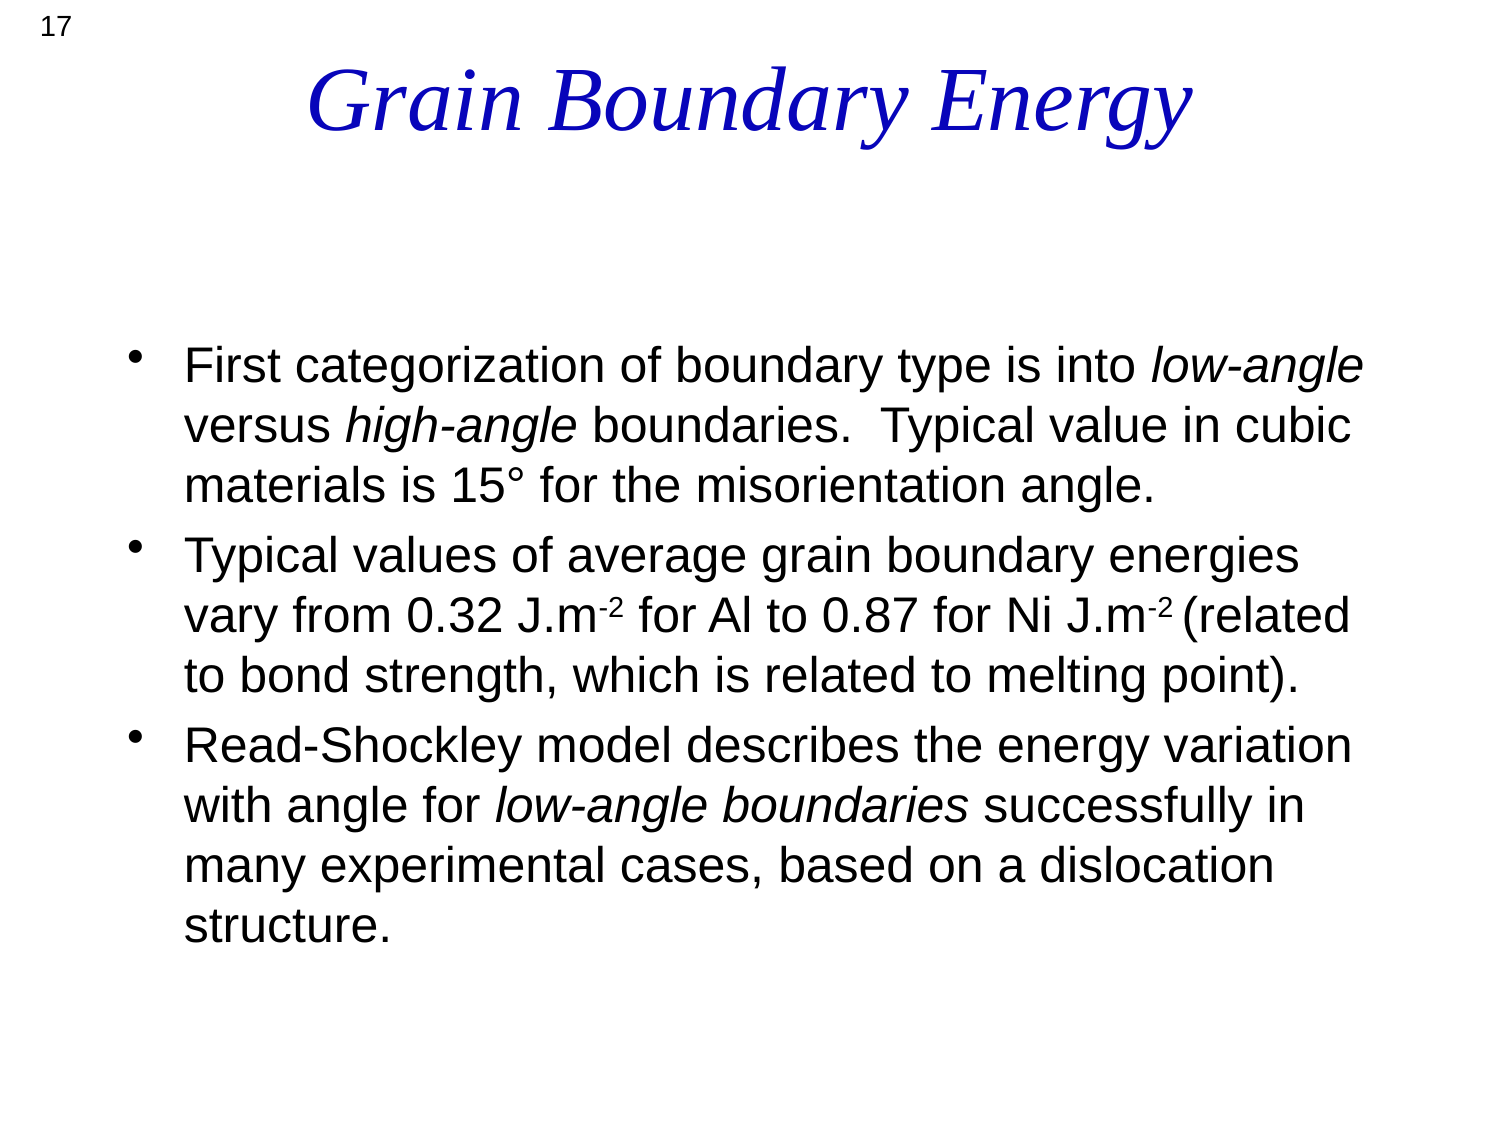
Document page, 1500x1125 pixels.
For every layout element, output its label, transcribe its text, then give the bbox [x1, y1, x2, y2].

slide_number 17 [0, 0, 88, 51]
title Grain Boundary Energy [112, 24, 1388, 163]
list First categorization of boundary type is into low-angle versus high-angle boundaries. Typical value in cubic materials is 15° for the misorientation angle. Typical values of average grain boundary energies vary from 0.32 J.m-2 for Al to 0.87 for Ni J.m-2 (related to bond strength, which is related to melting point). Read-Shockley model describes the energy variation with angle for low-angle boundaries successfully in many experimental cases, based on a dislocation structure. [112, 324, 1388, 1001]
